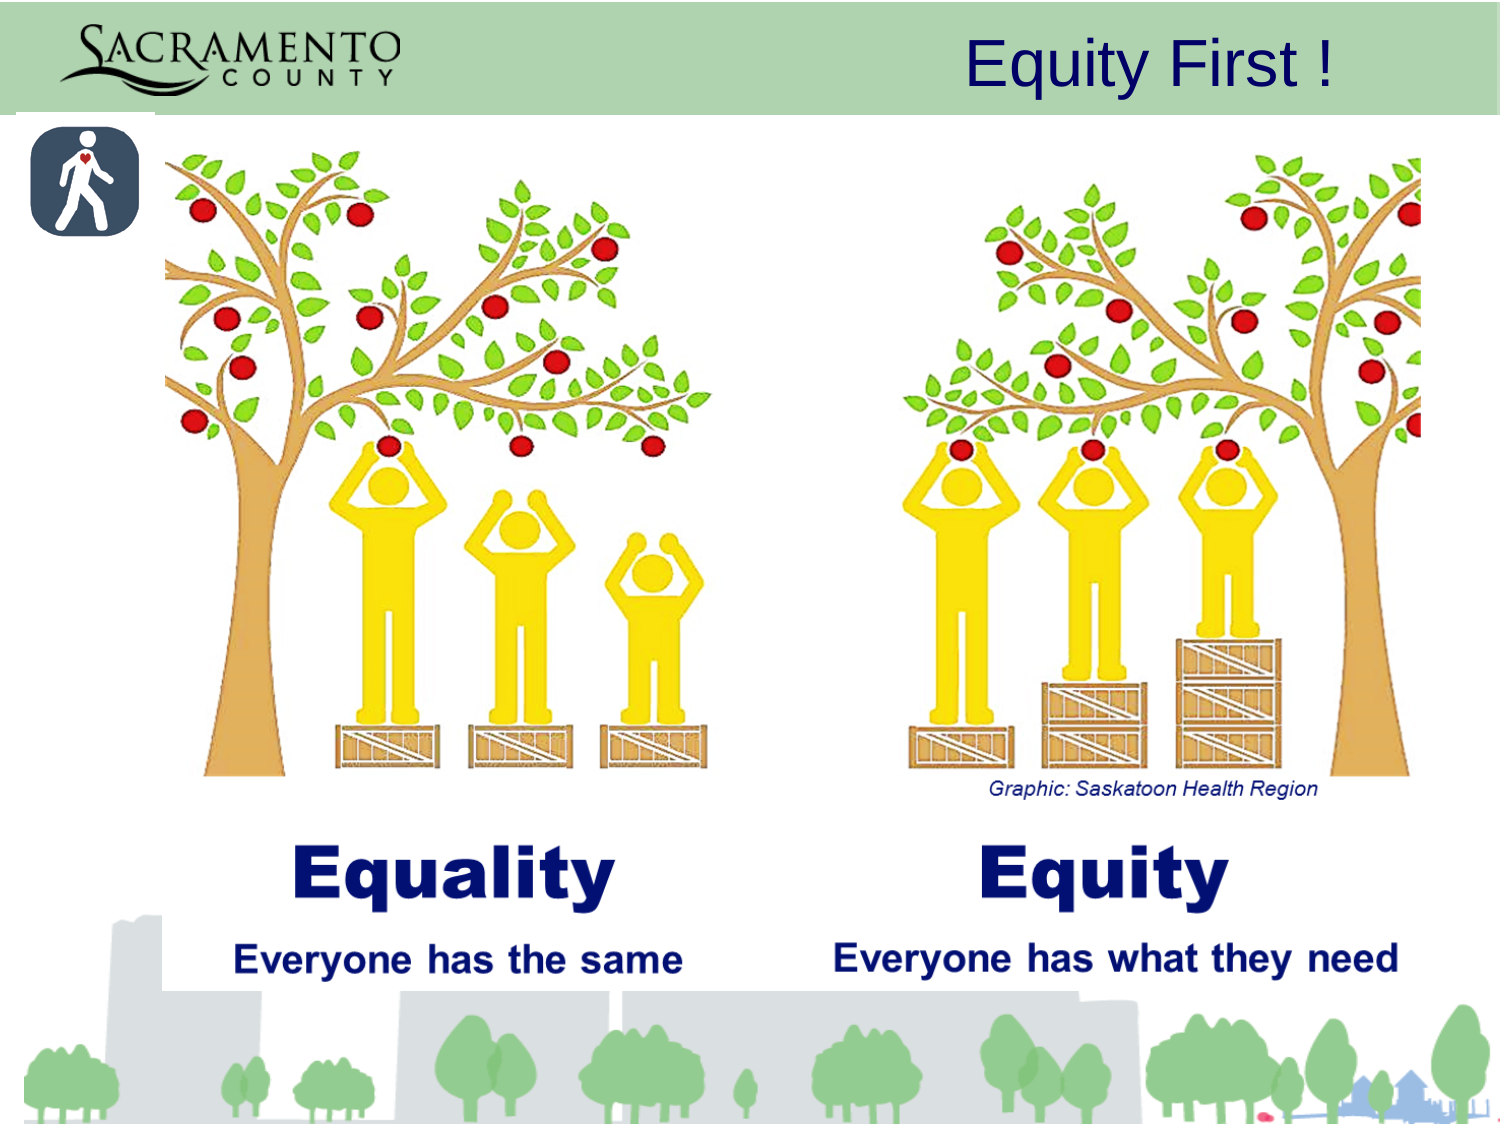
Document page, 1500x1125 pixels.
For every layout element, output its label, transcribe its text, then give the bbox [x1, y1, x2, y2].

picture [16, 112, 155, 250]
picture [24, 149, 1500, 1124]
text_box Equity First ! [949, 12, 1413, 108]
